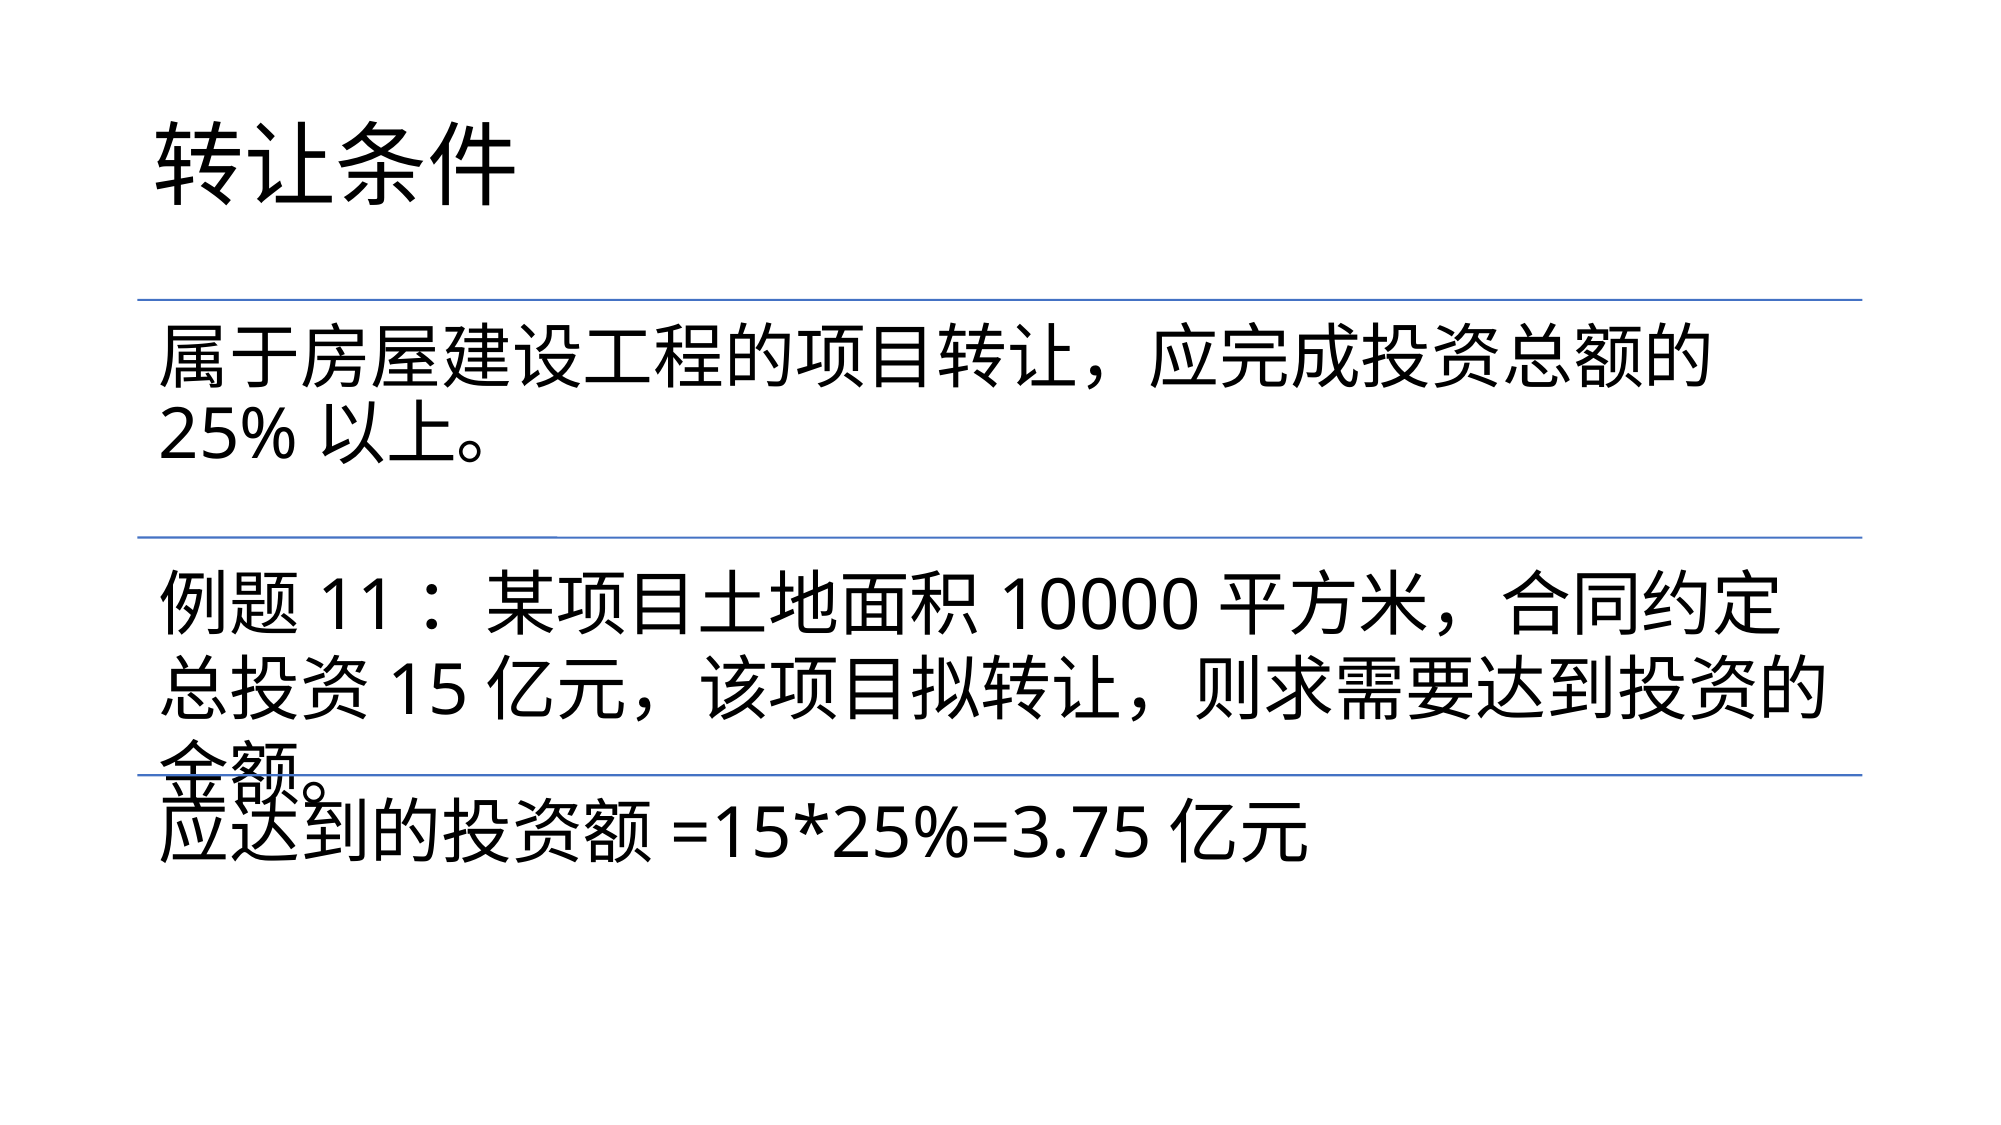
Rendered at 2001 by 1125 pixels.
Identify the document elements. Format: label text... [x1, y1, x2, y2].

title 转让条件 [137, 59, 1863, 278]
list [137, 299, 1863, 1014]
